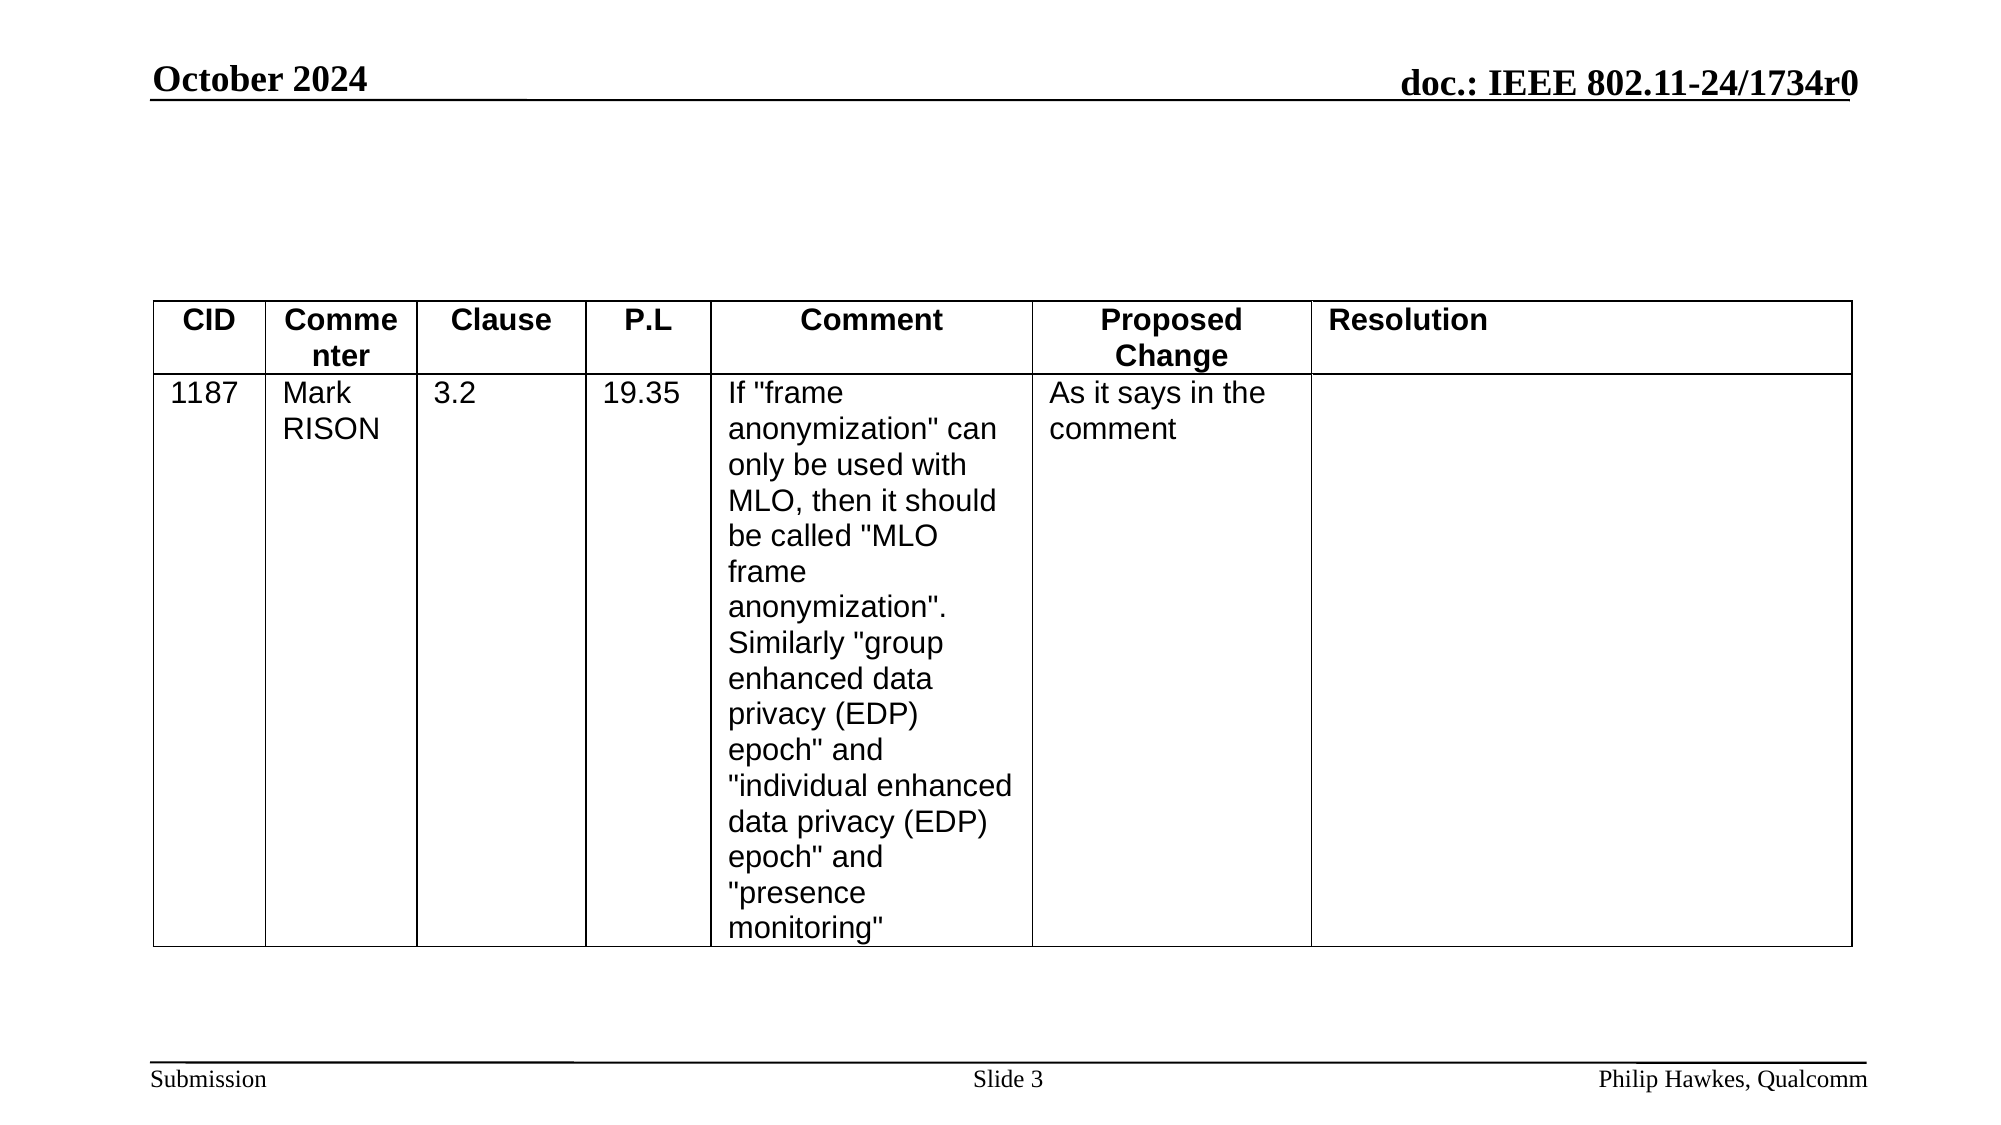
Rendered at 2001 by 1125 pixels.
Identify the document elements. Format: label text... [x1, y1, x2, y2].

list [124, 299, 1880, 988]
slide_number Slide 3 [950, 1061, 1067, 1123]
footer Philip Hawkes, Qualcomm [1171, 1061, 1869, 1093]
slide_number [152, 54, 563, 100]
